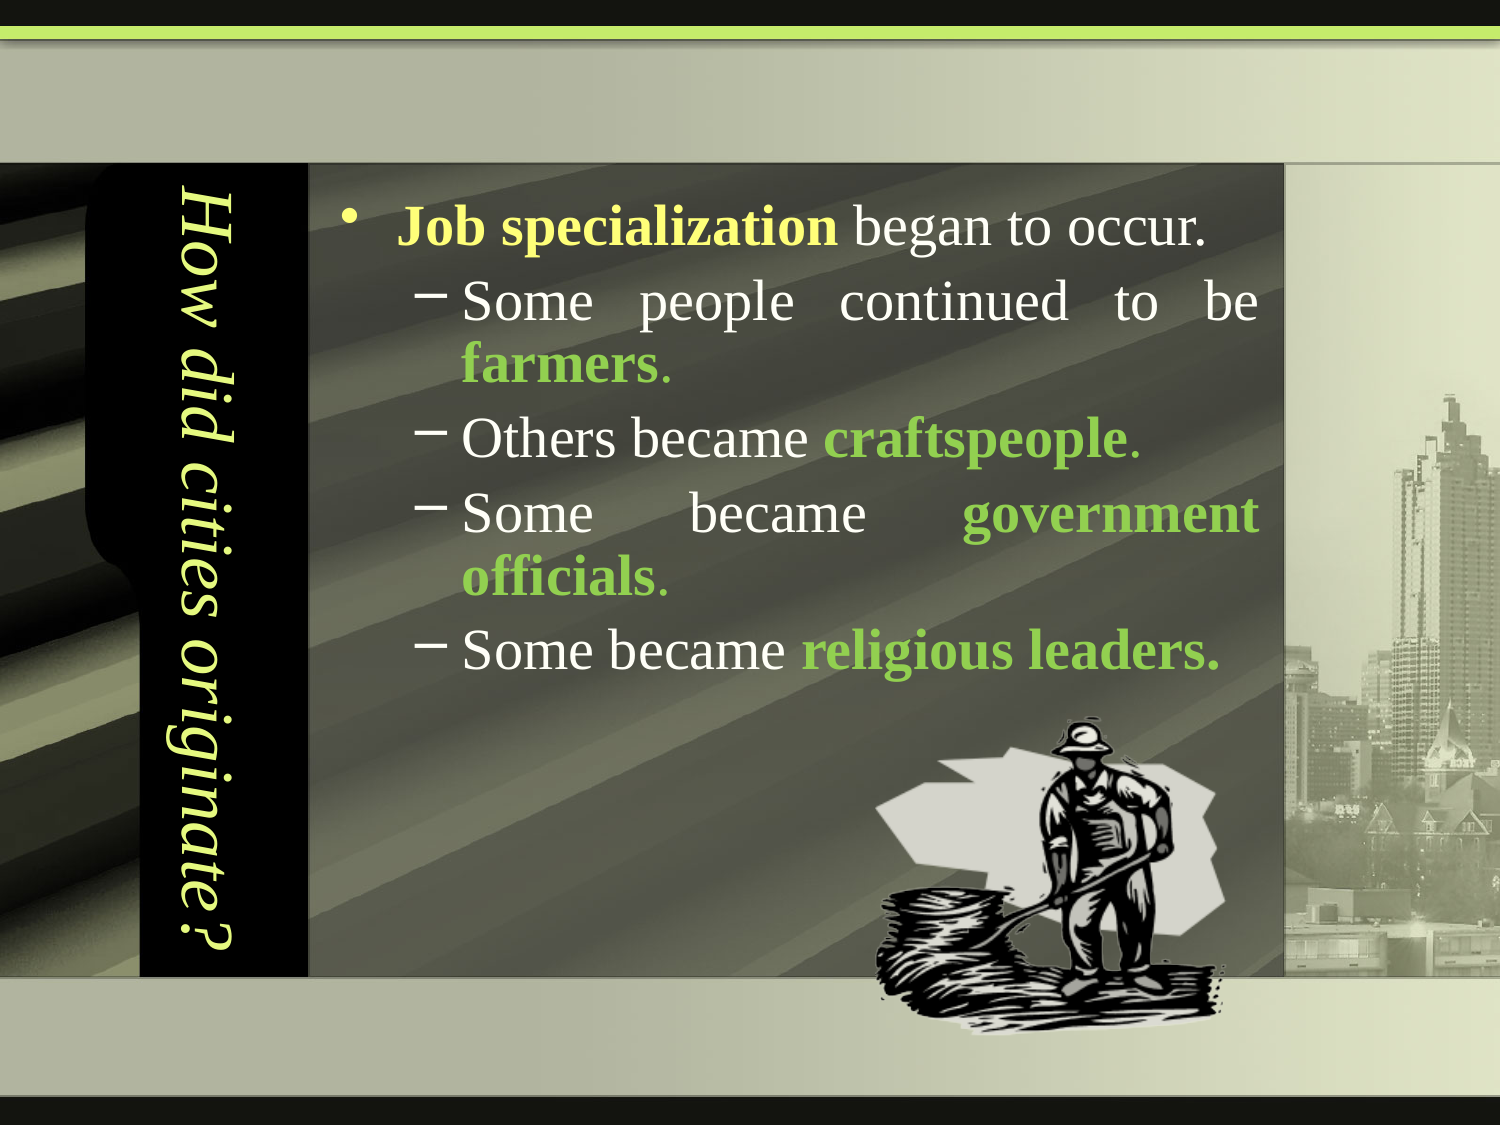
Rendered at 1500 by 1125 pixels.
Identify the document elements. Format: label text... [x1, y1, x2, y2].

title How did cities originate? [124, 162, 301, 976]
picture [0, 0, 1500, 1125]
list Job specialization began to occur. Some people continued to be farmers. Others became craftspeople. Some became government officials. Some became religious leaders. [324, 187, 1276, 963]
